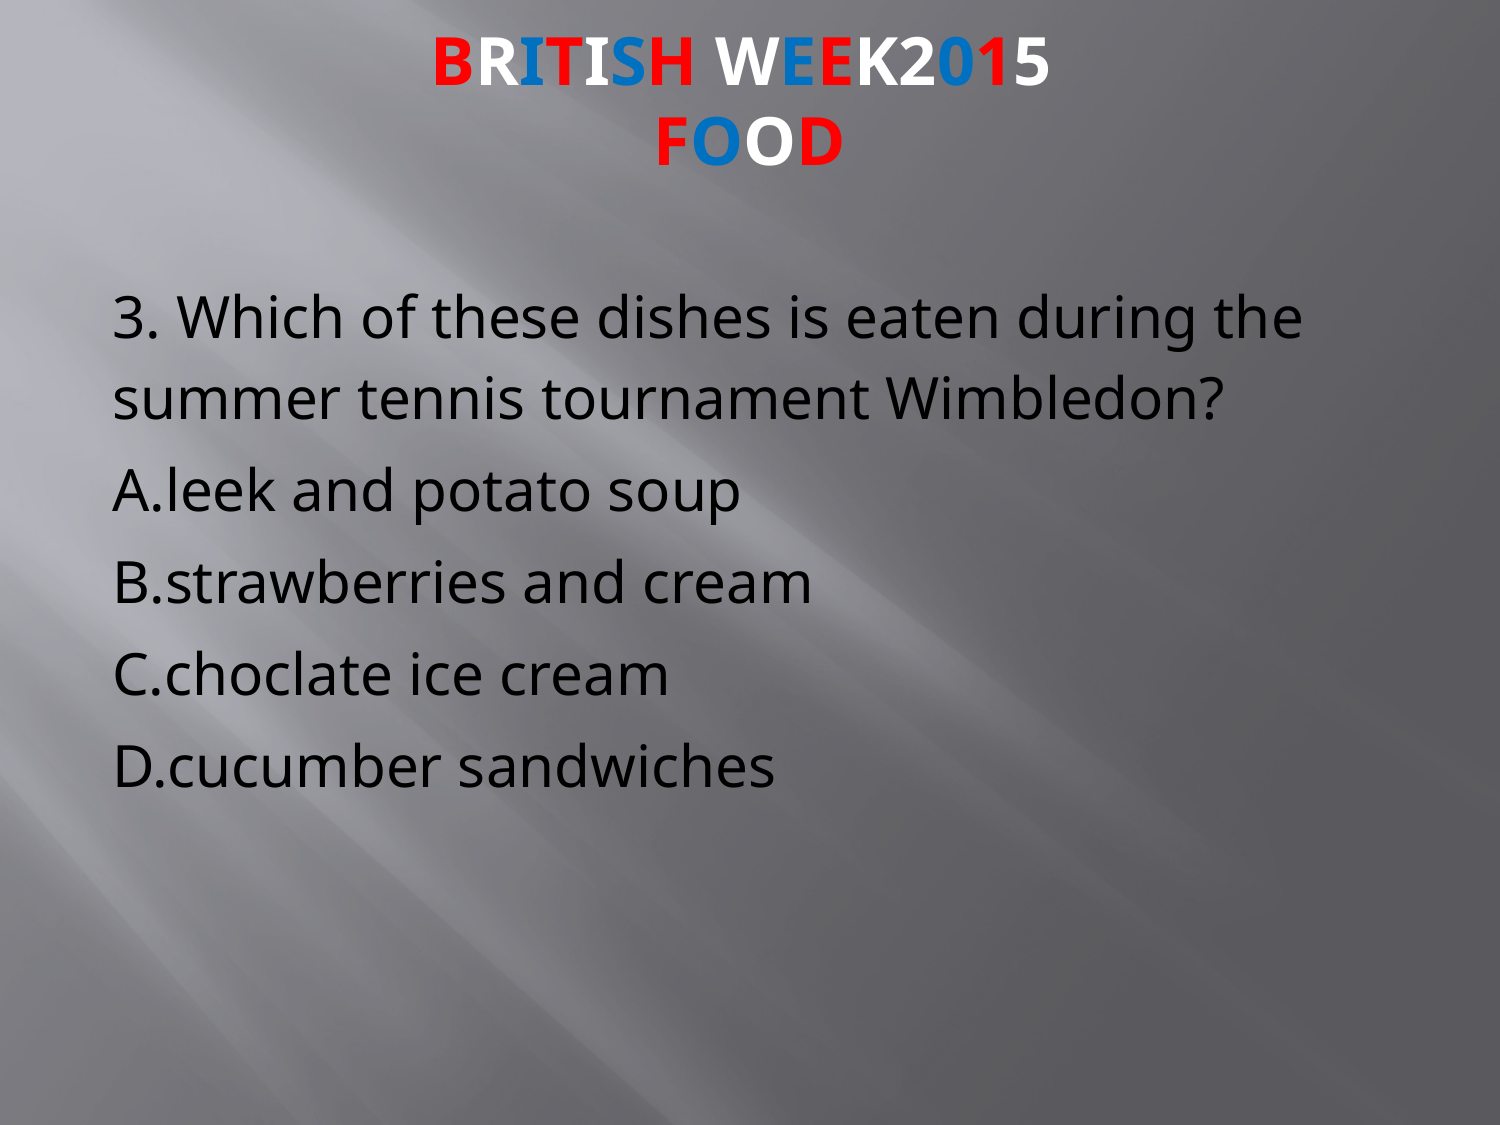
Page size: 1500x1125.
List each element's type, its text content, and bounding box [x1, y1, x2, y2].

title BRITISH week2015 FOOD [75, 45, 1425, 233]
list 3. Which of these dishes is eaten during the summer tennis tournament Wimbledon? A.leek and potato soup B.strawberries and cream C.choclate ice cream D.cucumber sandwiches [75, 262, 1425, 1035]
